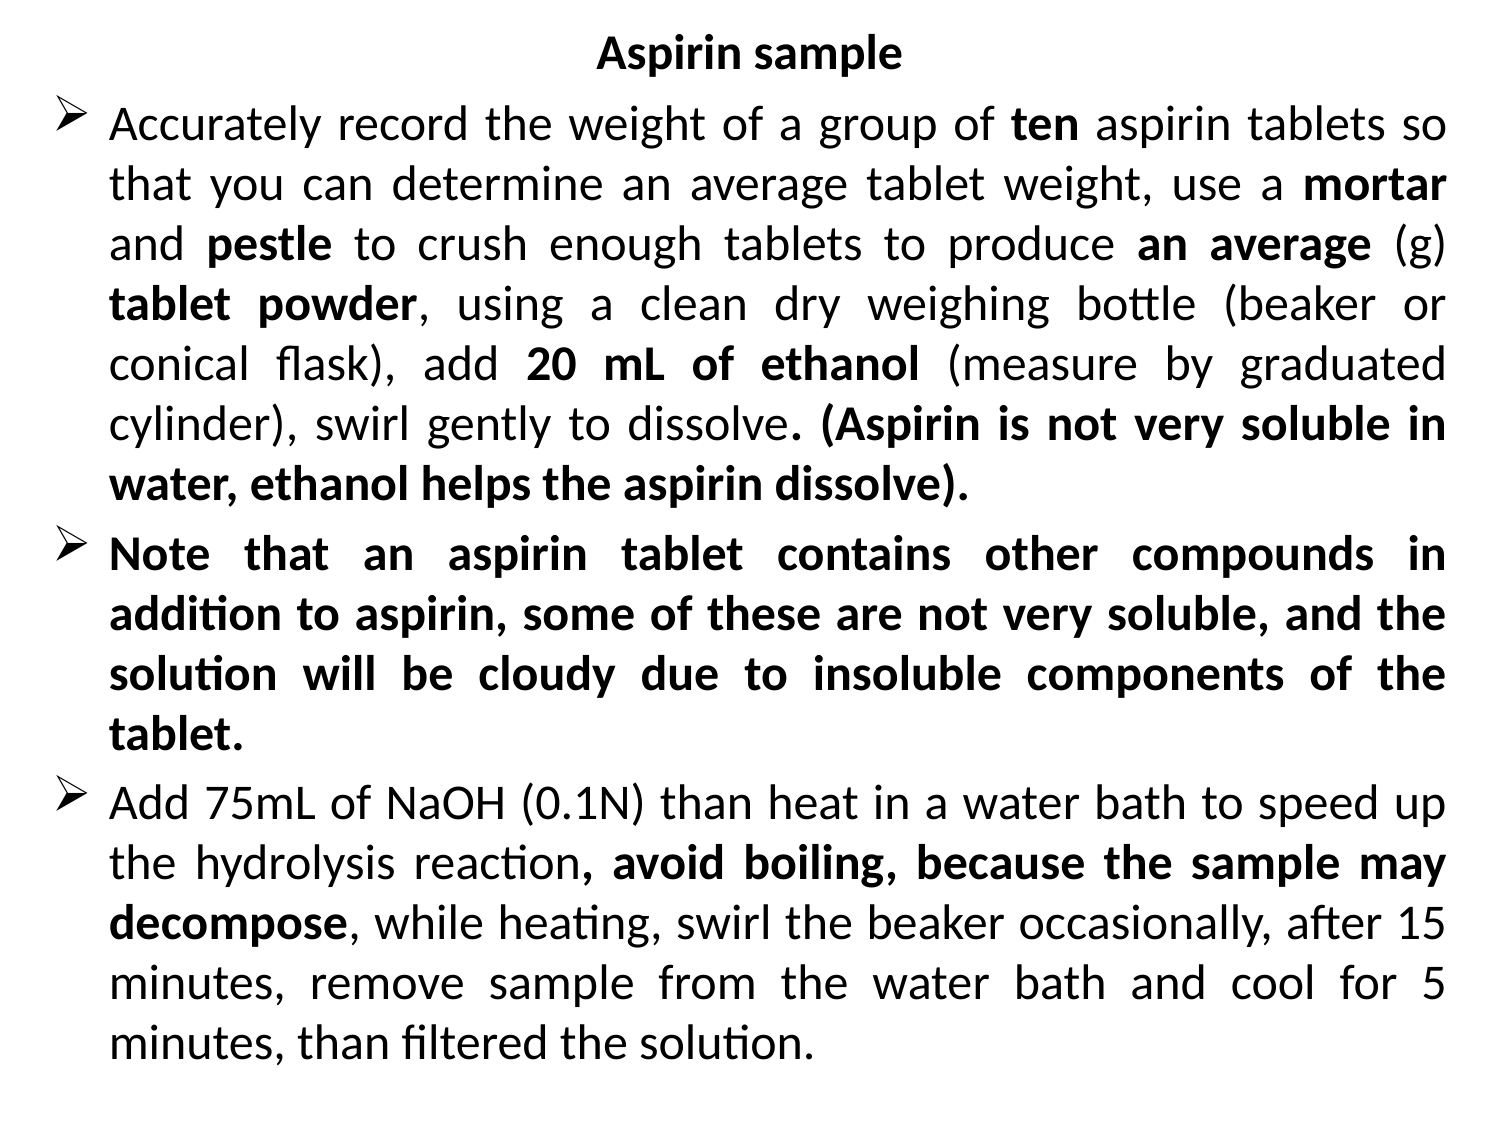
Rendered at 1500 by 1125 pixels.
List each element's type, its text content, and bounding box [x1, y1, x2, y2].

list Aspirin sample Accurately record the weight of a group of ten aspirin tablets so that you can determine an average tablet weight, use a mortar and pestle to crush enough tablets to produce an average (g) tablet powder, using a clean dry weighing bottle (beaker or conical flask), add 20 mL of ethanol (measure by graduated cylinder), swirl gently to dissolve. (Aspirin is not very soluble in water, ethanol helps the aspirin dissolve). Note that an aspirin tablet contains other compounds in addition to aspirin, some of these are not very soluble, and the solution will be cloudy due to insoluble components of the tablet. Add 75mL of NaOH (0.1N) than heat in a water bath to speed up the hydrolysis reaction, avoid boiling, because the sample may decompose, while heating, swirl the beaker occasionally, after 15 minutes, remove sample from the water bath and cool for 5 minutes, than filtered the solution. [37, 12, 1463, 1100]
